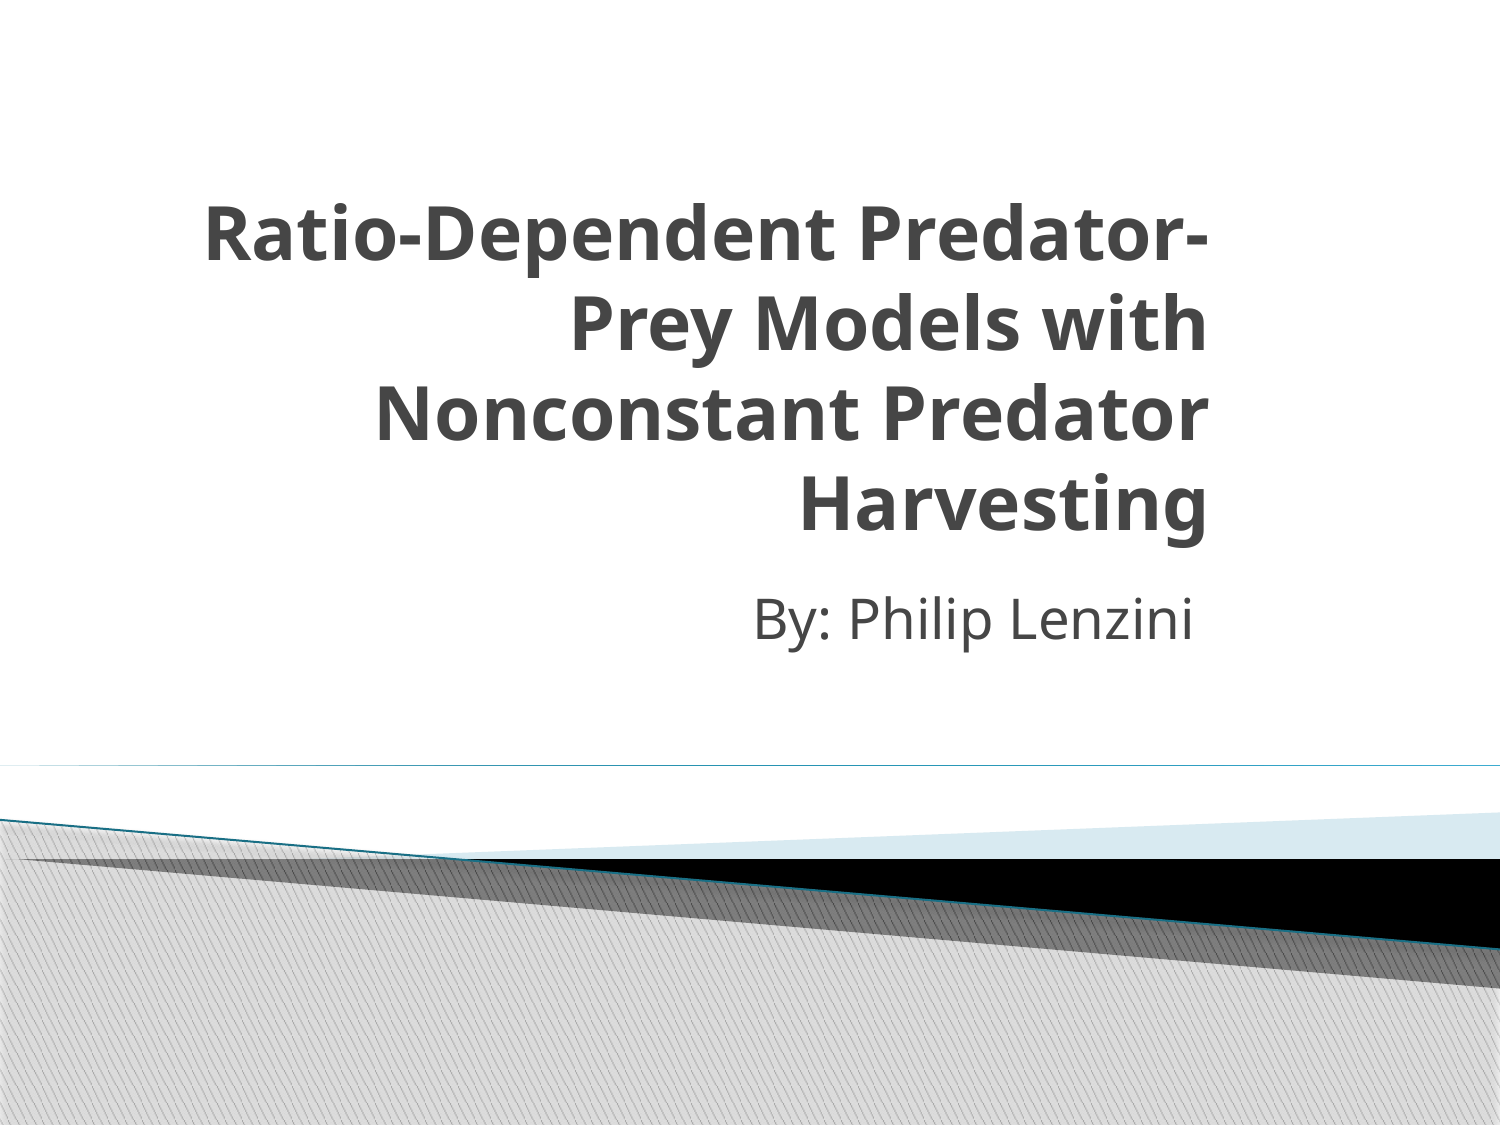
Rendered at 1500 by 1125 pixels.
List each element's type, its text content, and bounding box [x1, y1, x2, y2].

picture [5, 859, 1500, 989]
subtitle By: Philip Lenzini [150, 500, 1213, 788]
title Ratio-Dependent Predator-Prey Models with Nonconstant Predator Harvesting [162, 174, 1226, 553]
